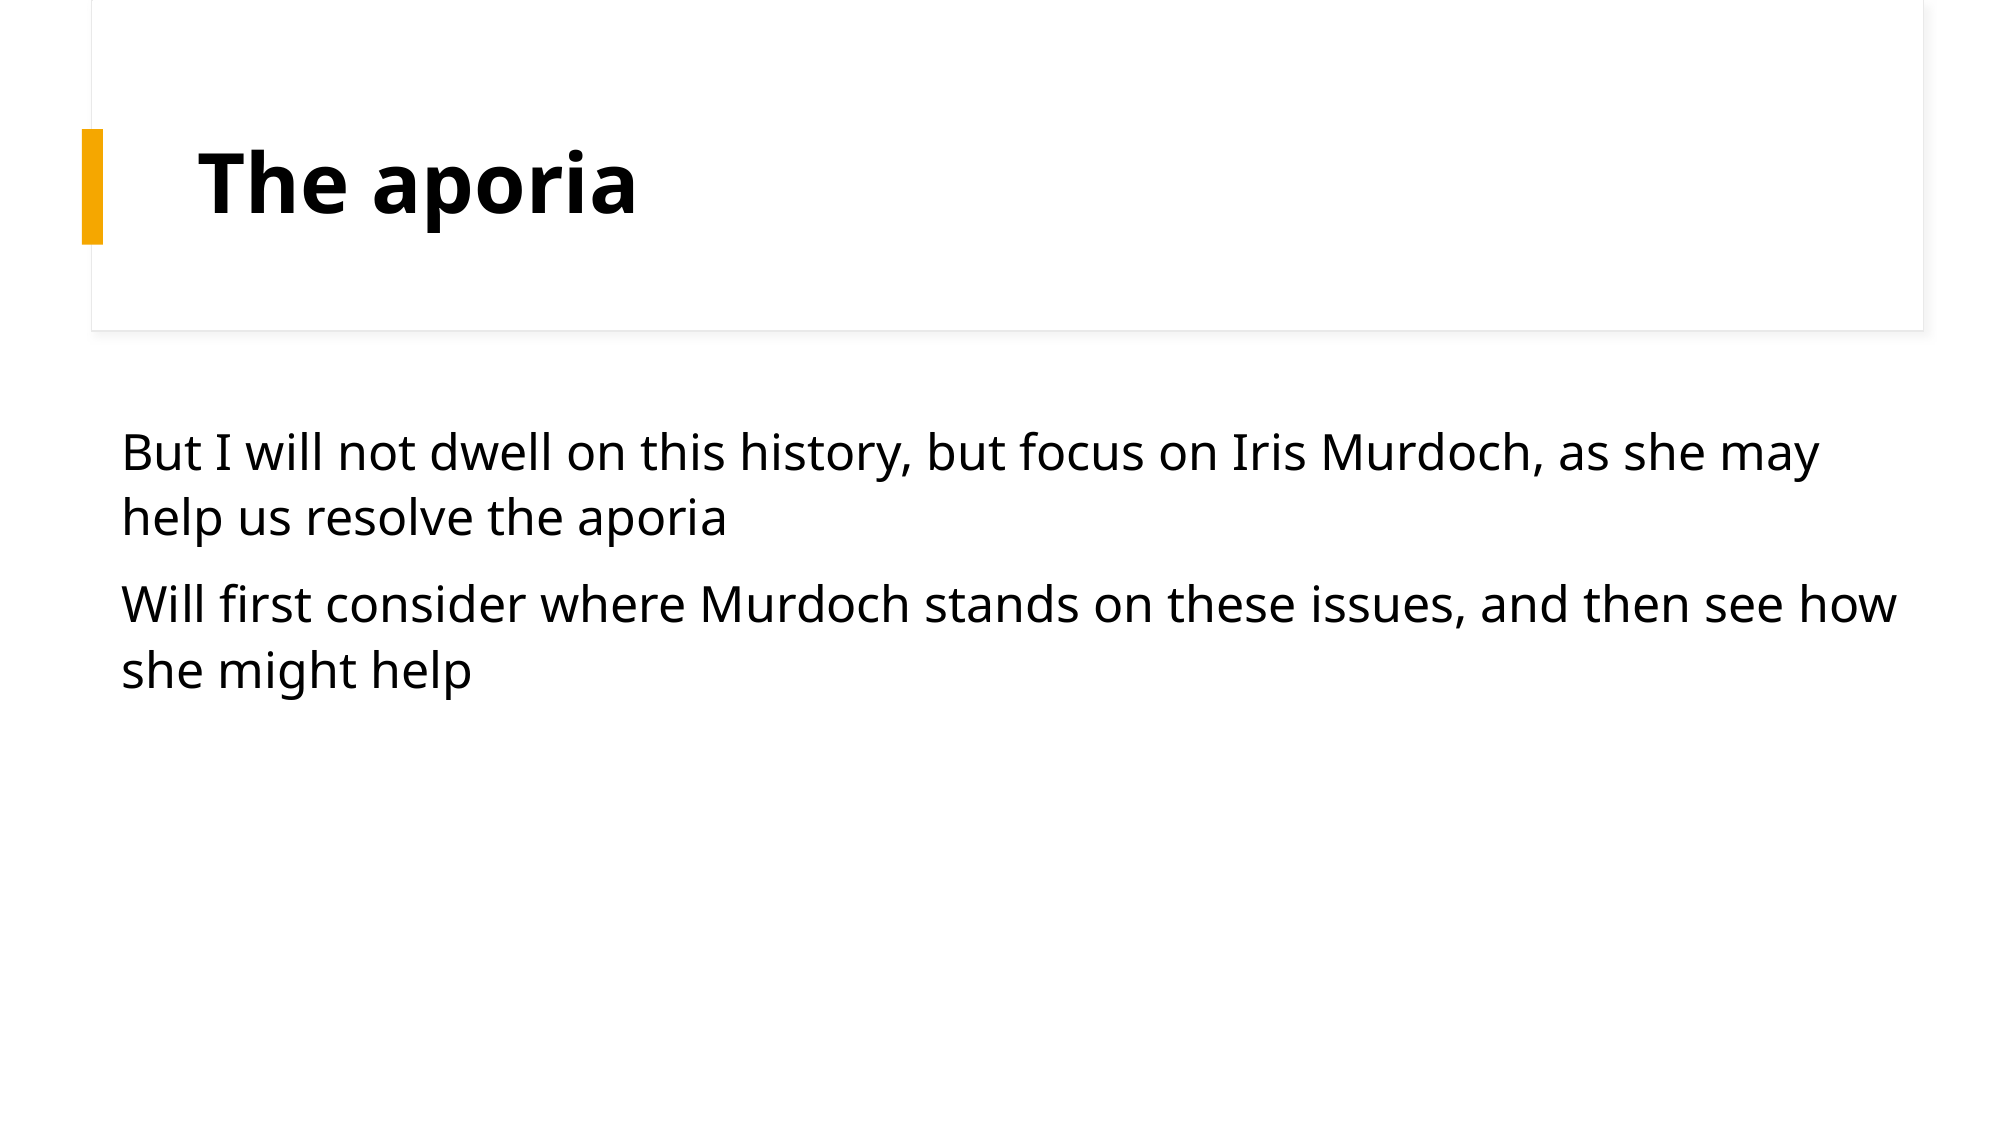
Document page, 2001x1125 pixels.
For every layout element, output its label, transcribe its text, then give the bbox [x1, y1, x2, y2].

list But I will not dwell on this history, but focus on Iris Murdoch, as she may help us resolve the aporia Will first consider where Murdoch stands on these issues, and then see how she might help [106, 406, 1928, 1069]
title The aporia [183, 90, 1851, 284]
